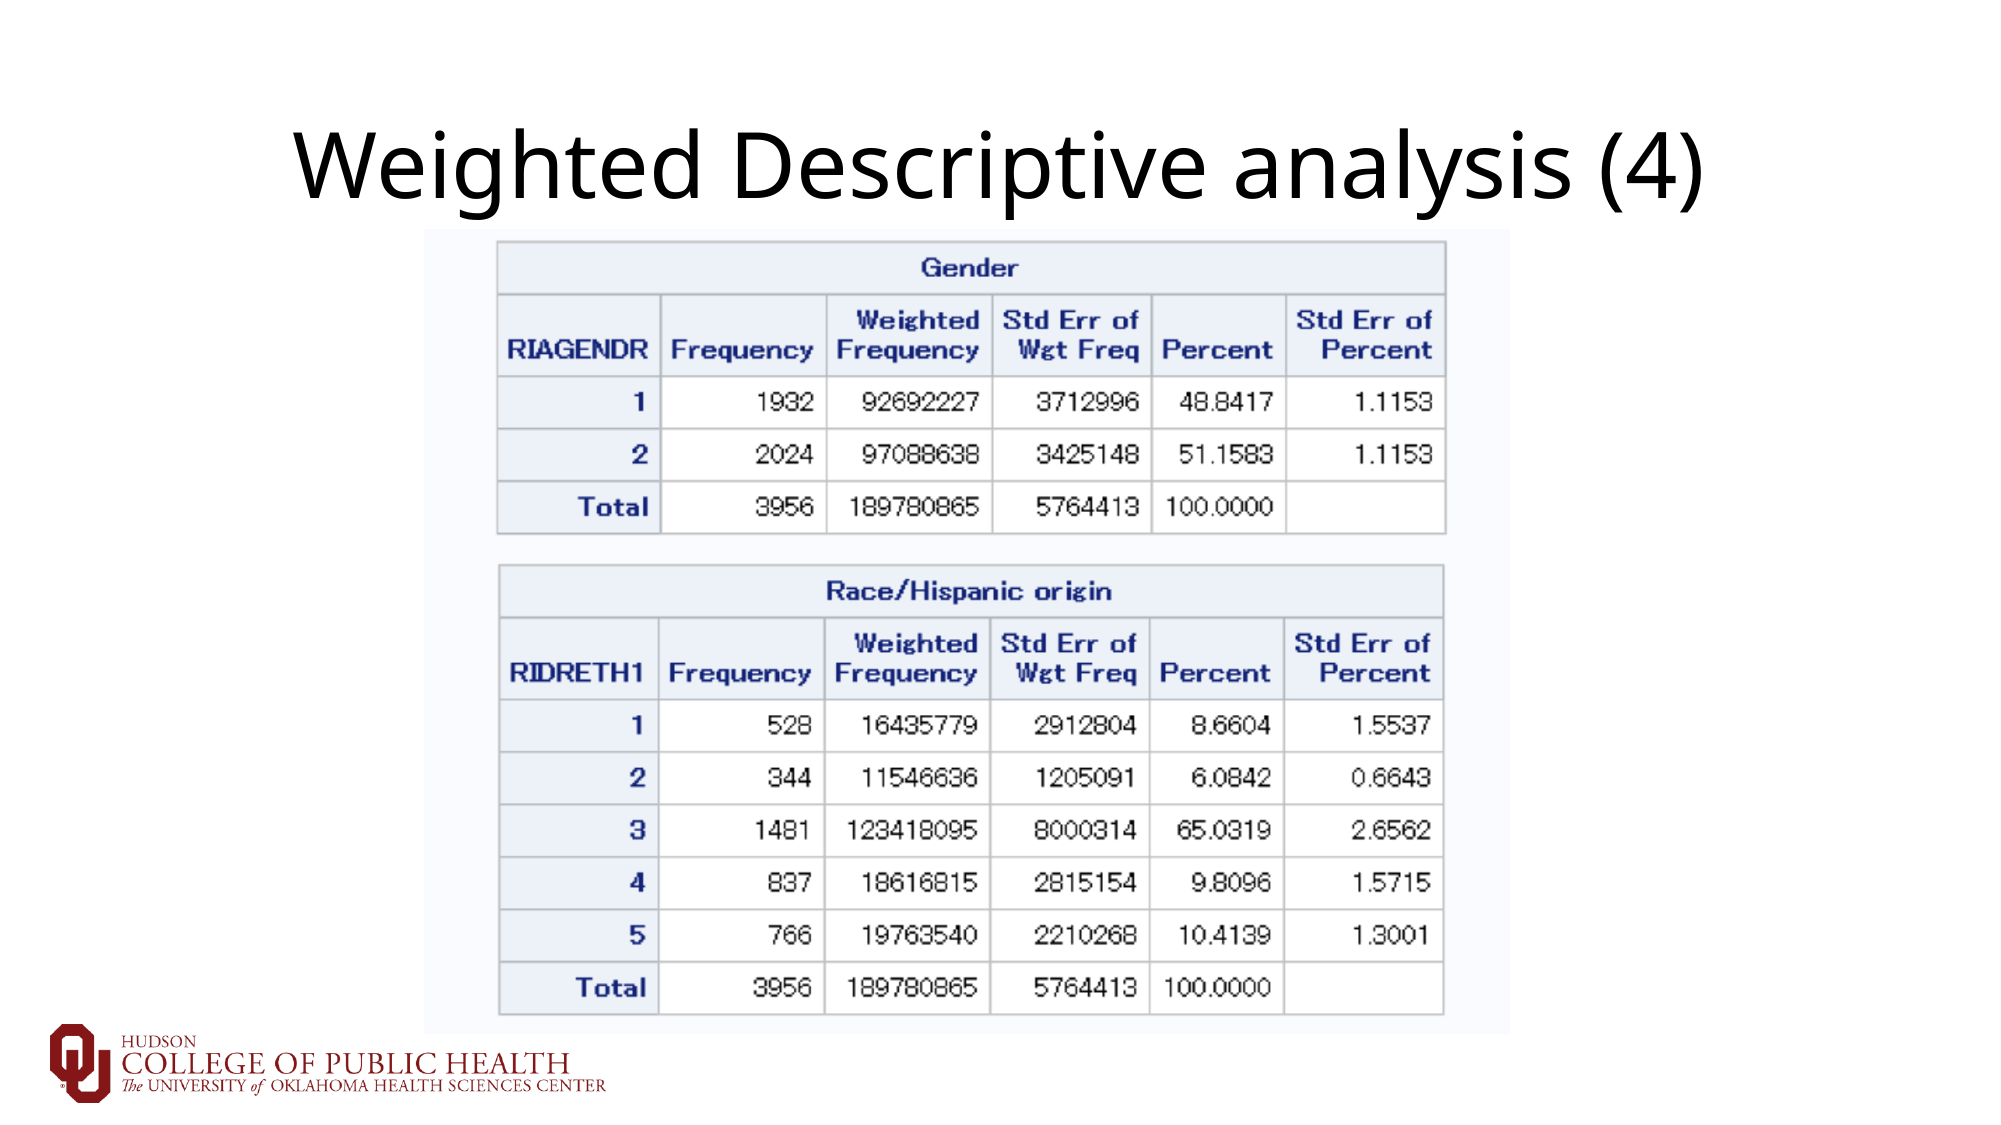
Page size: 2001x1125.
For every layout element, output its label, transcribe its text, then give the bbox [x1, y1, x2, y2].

title Weighted Descriptive analysis (4) [137, 59, 1863, 278]
picture [50, 1024, 606, 1103]
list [424, 229, 1510, 1035]
